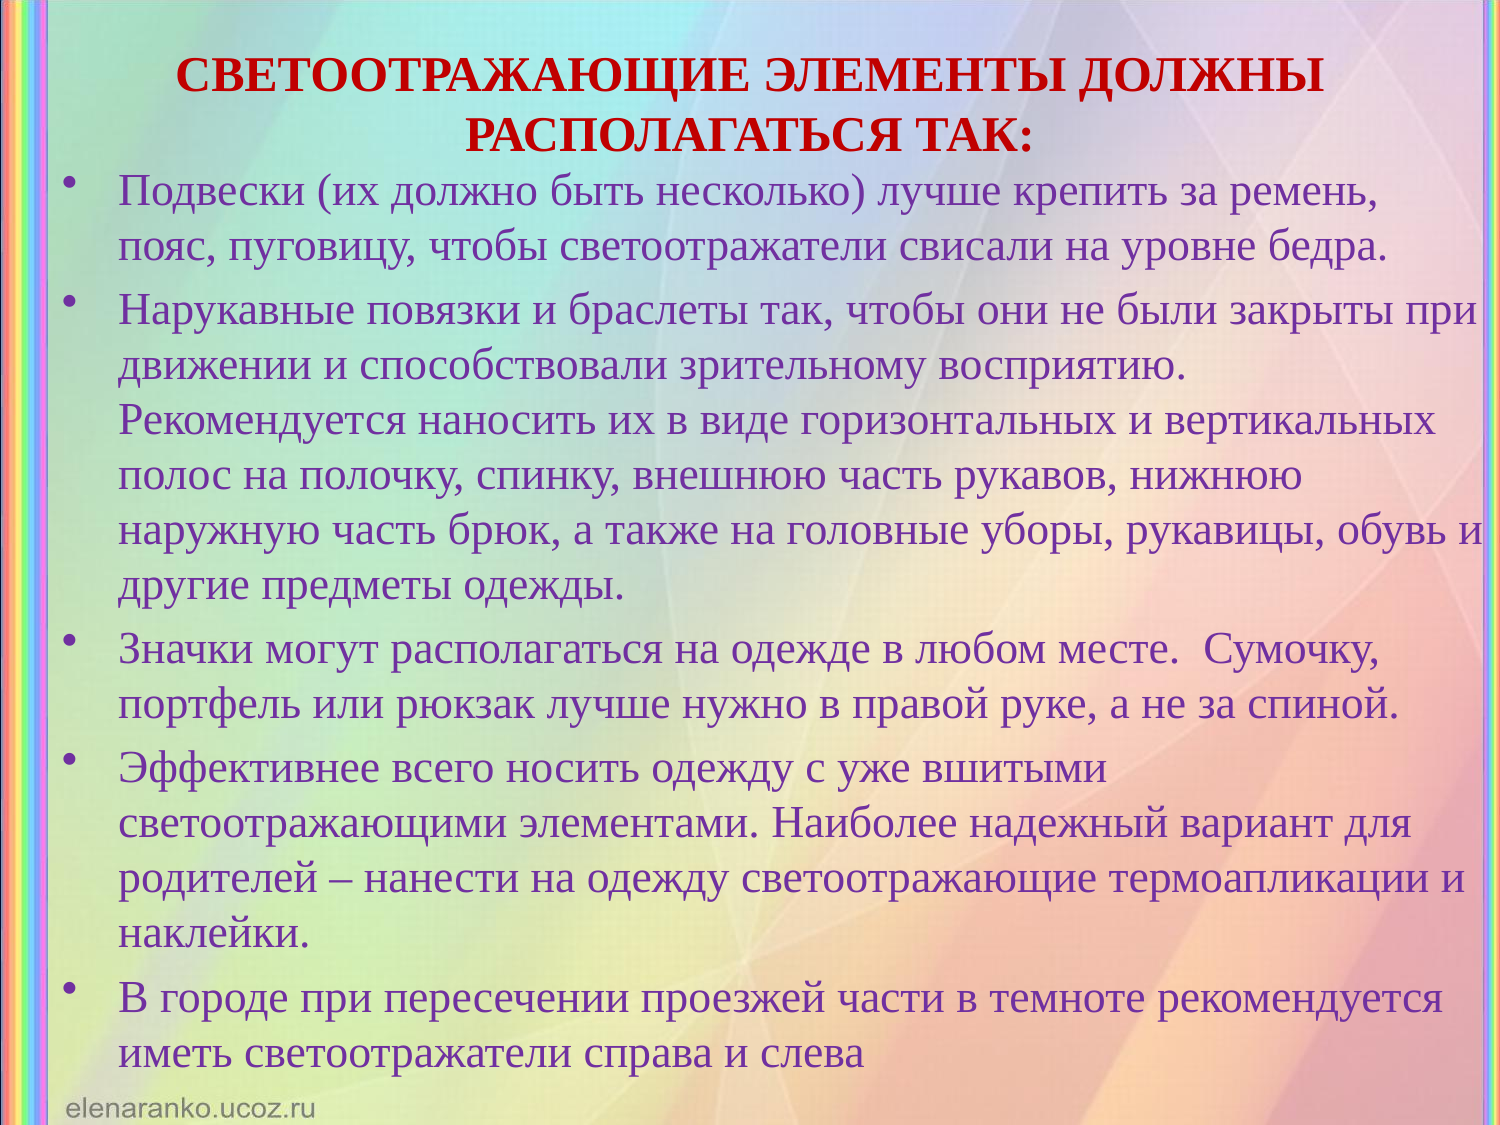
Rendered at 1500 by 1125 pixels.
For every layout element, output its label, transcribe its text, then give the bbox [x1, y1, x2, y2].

picture [0, 0, 1500, 1125]
list Подвески (их должно быть несколько) лучше крепить за ремень, пояс, пуговицу, чтобы светоотражатели свисали на уровне бедра. Нарукавные повязки и браслеты так, чтобы они не были закрыты при движении и способствовали зрительному восприятию. Рекомендуется наносить их в виде горизонтальных и вертикальных полос на полочку, спинку, внешнюю часть рукавов, нижнюю наружную часть брюк, а также на головные уборы, рукавицы, обувь и другие предметы одежды. Значки могут располагаться на одежде в любом месте. Сумочку, портфель или рюкзак лучше нужно в правой руке, а не за спиной. Эффективнее всего носить одежду с уже вшитыми светоотражающими элементами. Наиболее надежный вариант для родителей – нанести на одежду светоотражающие термоапликации и наклейки. В городе при пересечении проезжей части в темноте рекомендуется иметь светоотражатели справа и слева [46, 152, 1500, 1125]
title СВЕТООТРАЖАЮЩИЕ ЭЛЕМЕНТЫ ДОЛЖНЫ РАСПОЛАГАТЬСЯ ТАК: [74, 44, 1426, 152]
